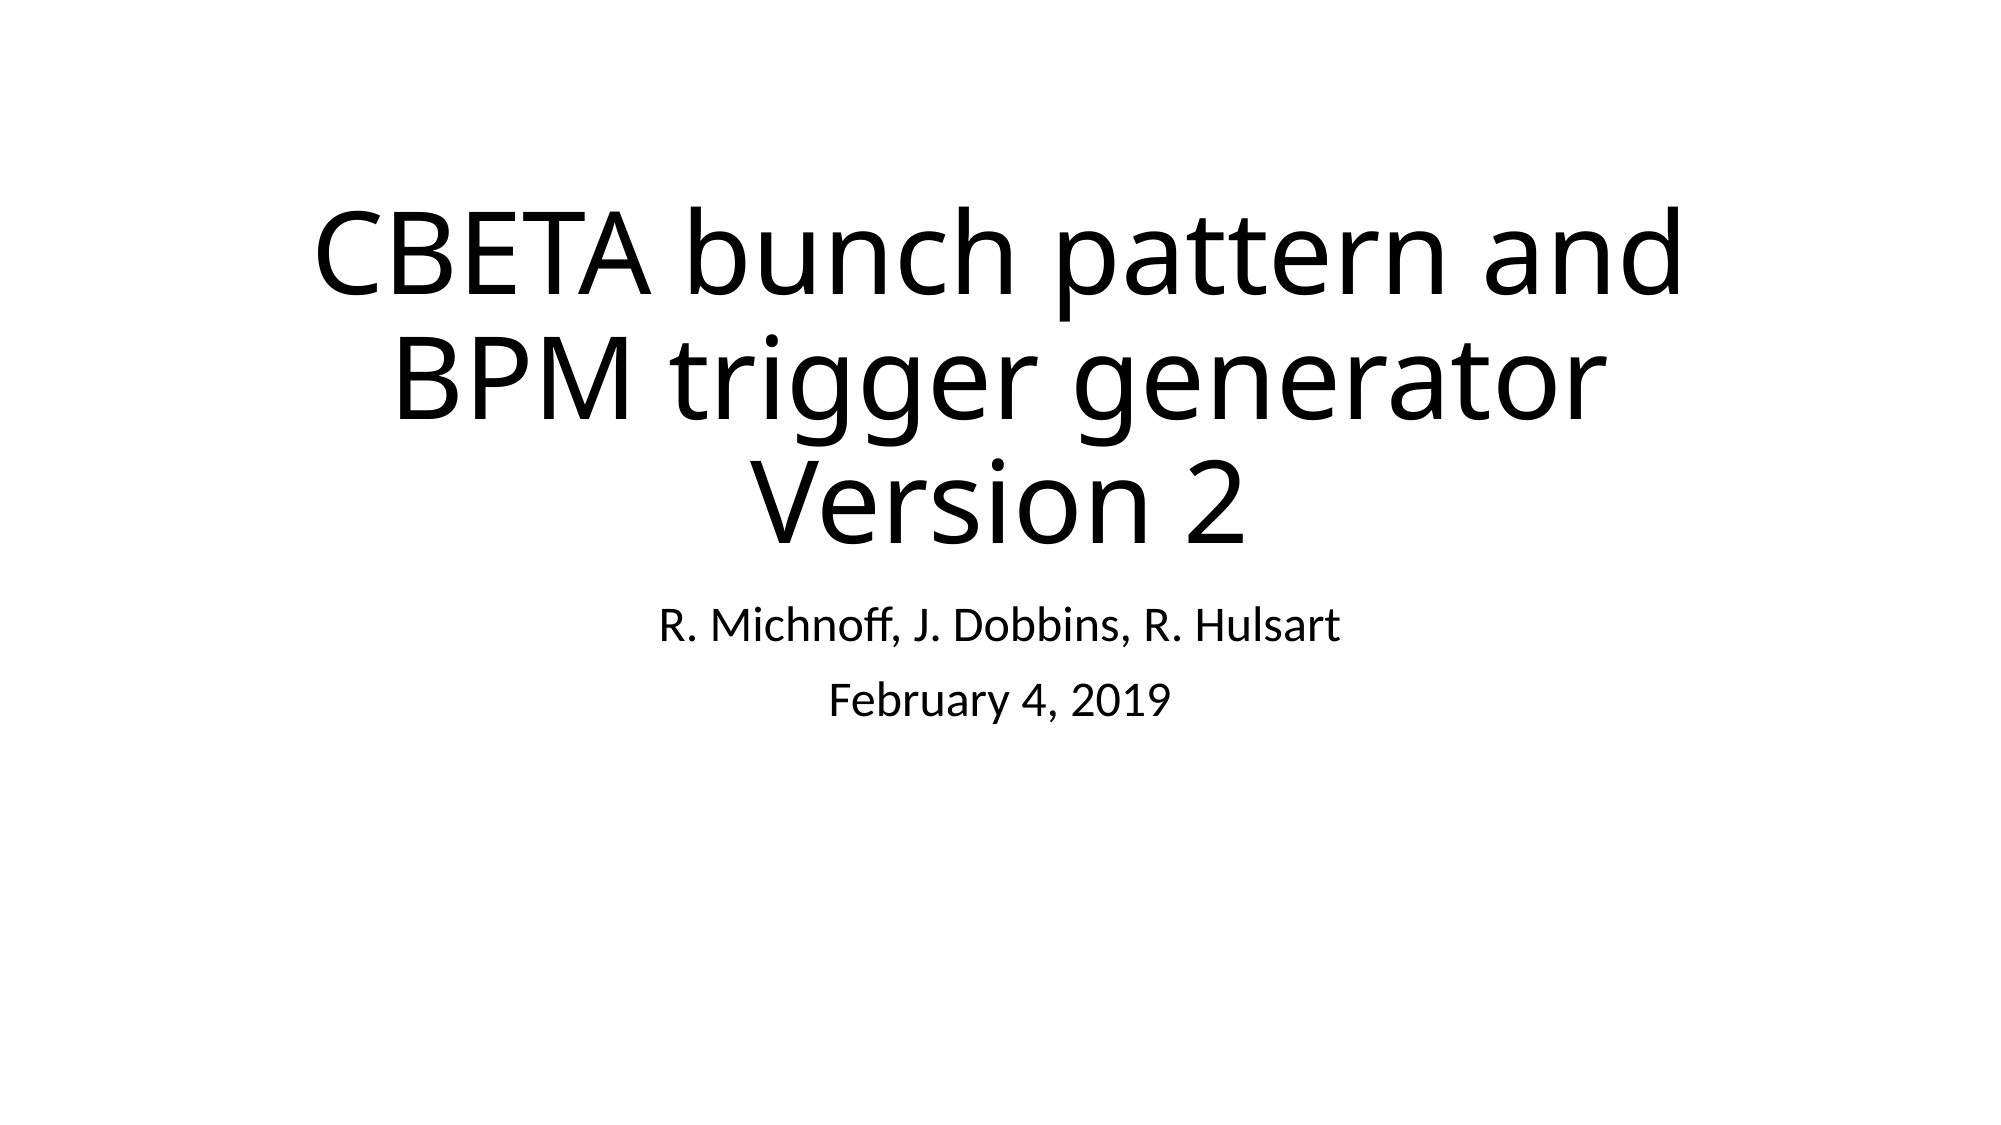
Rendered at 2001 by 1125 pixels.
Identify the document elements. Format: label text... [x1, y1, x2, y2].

subtitle R. Michnoff, J. Dobbins, R. Hulsart February 4, 2019 [249, 590, 1750, 863]
title CBETA bunch pattern and BPM trigger generator Version 2 [249, 184, 1750, 576]
